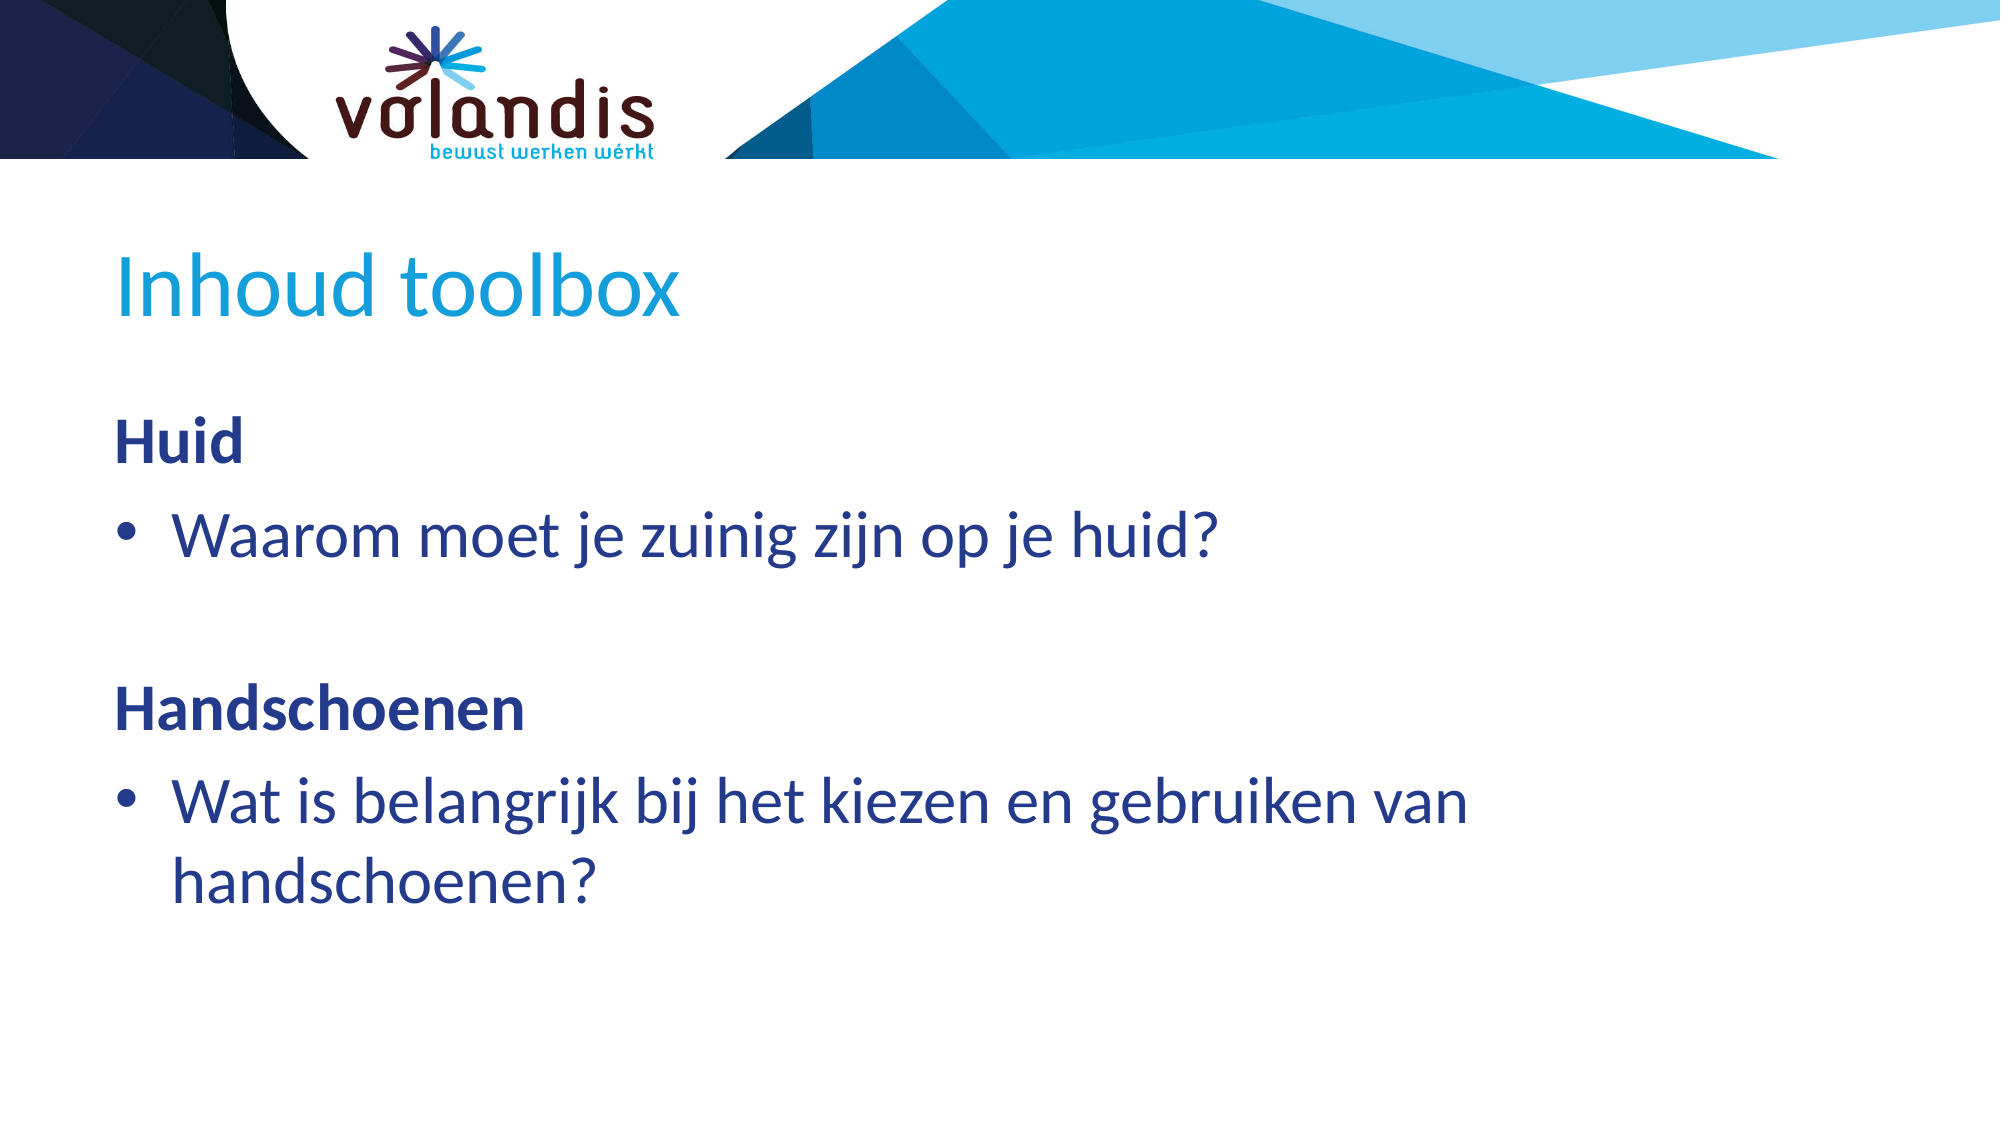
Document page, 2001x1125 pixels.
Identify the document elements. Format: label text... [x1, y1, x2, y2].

list Huid Waarom moet je zuinig zijn op je huid? Handschoenen Wat is belangrijk bij het kiezen en gebruiken van handschoenen? [99, 389, 1900, 1005]
picture [0, 0, 2000, 1125]
title Inhoud toolbox [99, 216, 1900, 337]
